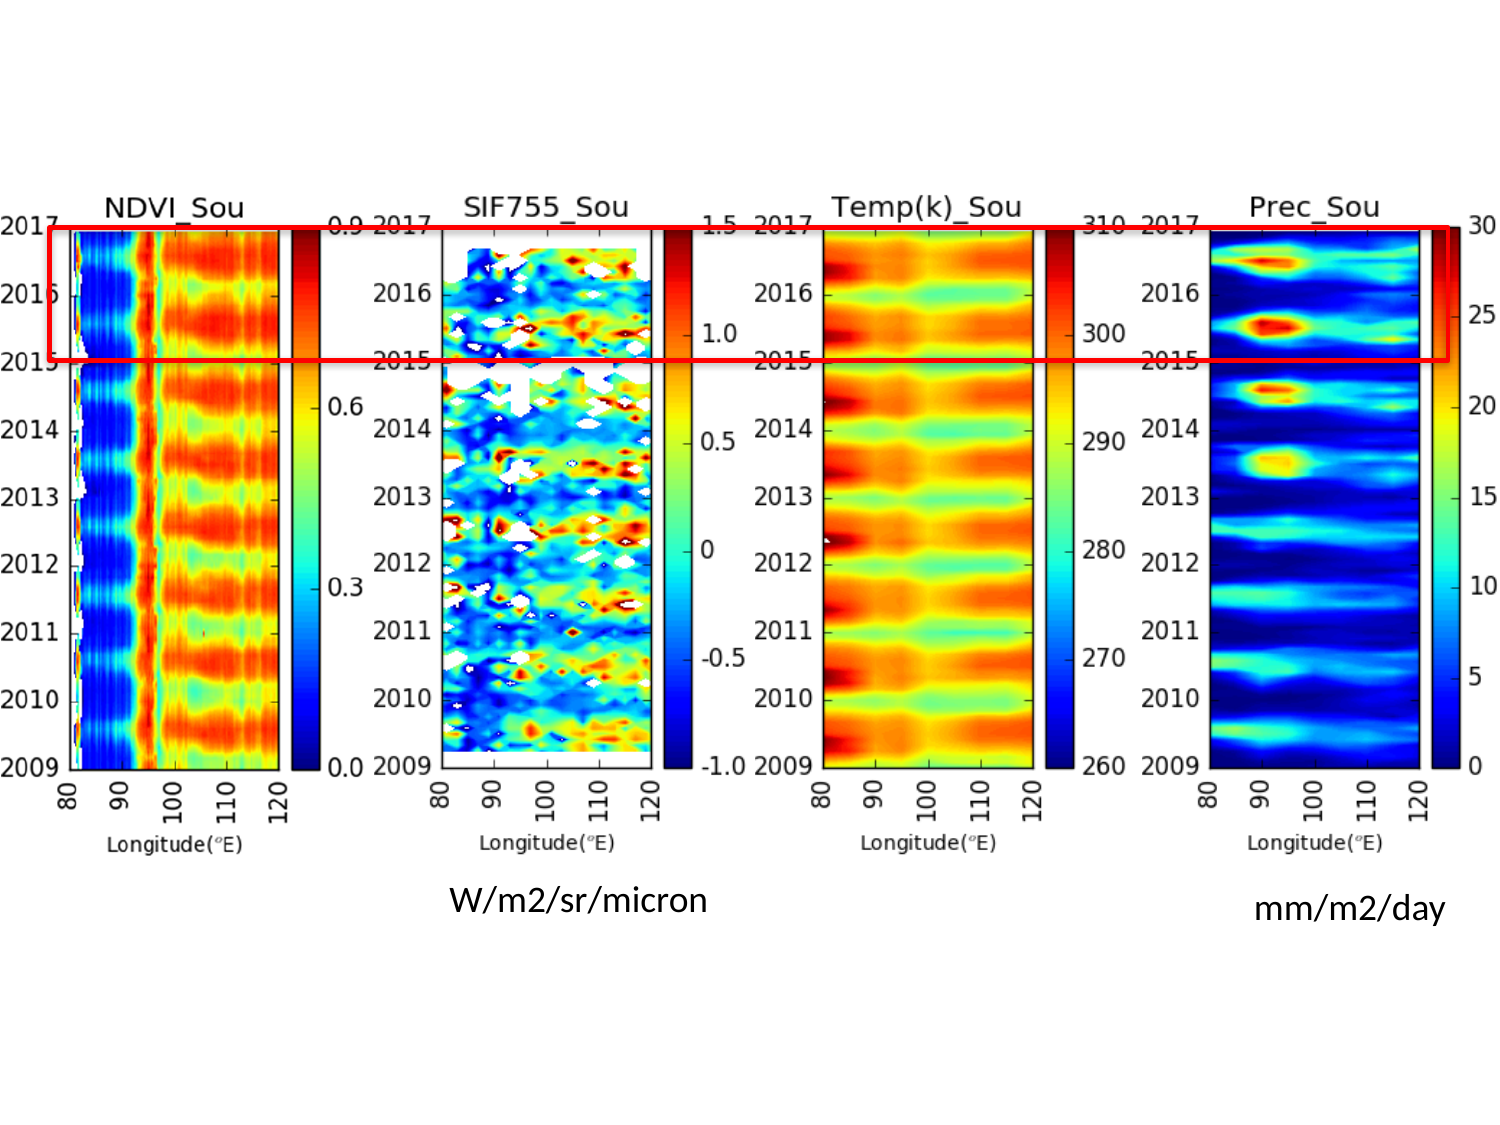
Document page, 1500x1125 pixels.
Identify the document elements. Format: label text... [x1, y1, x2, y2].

picture [755, 155, 1131, 876]
picture [1141, 155, 1500, 876]
text_box W/m2/sr/micron [434, 884, 724, 928]
picture [1, 155, 750, 877]
text_box mm/m2/day [1239, 884, 1500, 935]
